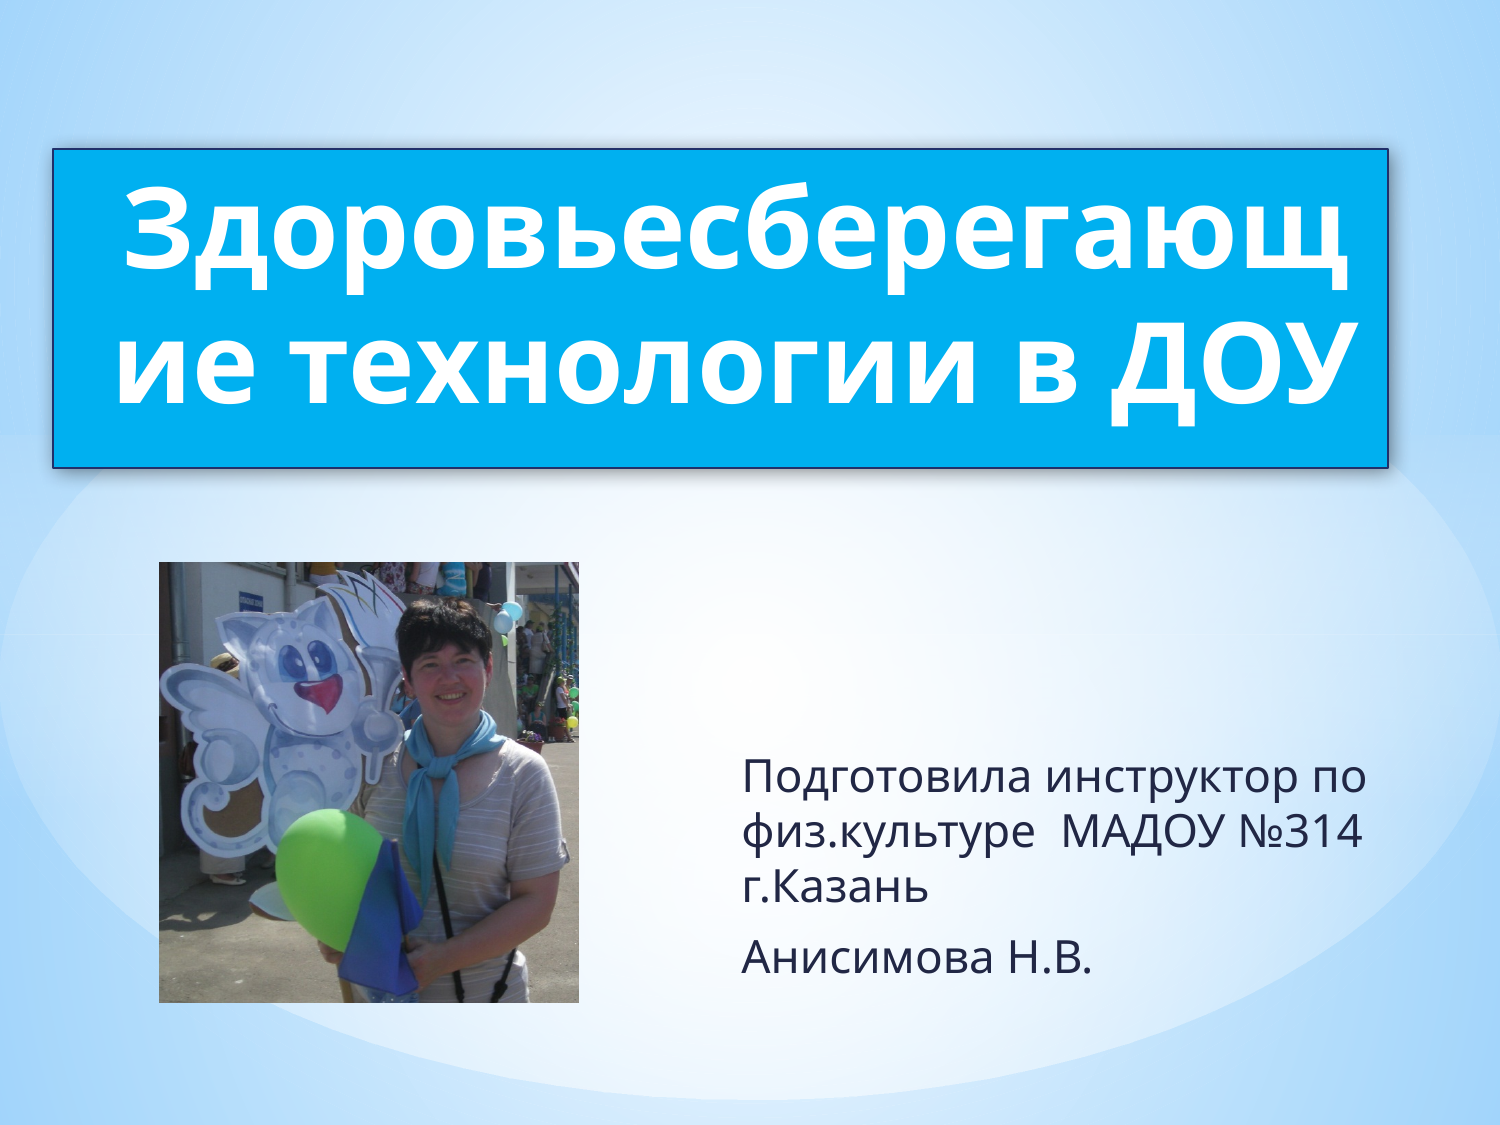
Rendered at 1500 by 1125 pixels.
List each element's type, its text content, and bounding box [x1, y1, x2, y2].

title Здоровьесберегающие технологии в ДОУ [52, 148, 1389, 469]
picture [159, 562, 579, 1004]
subtitle Подготовила инструктор по физ.культуре МАДОУ №314 г.Казань Анисимова Н.В. [726, 739, 1447, 1035]
